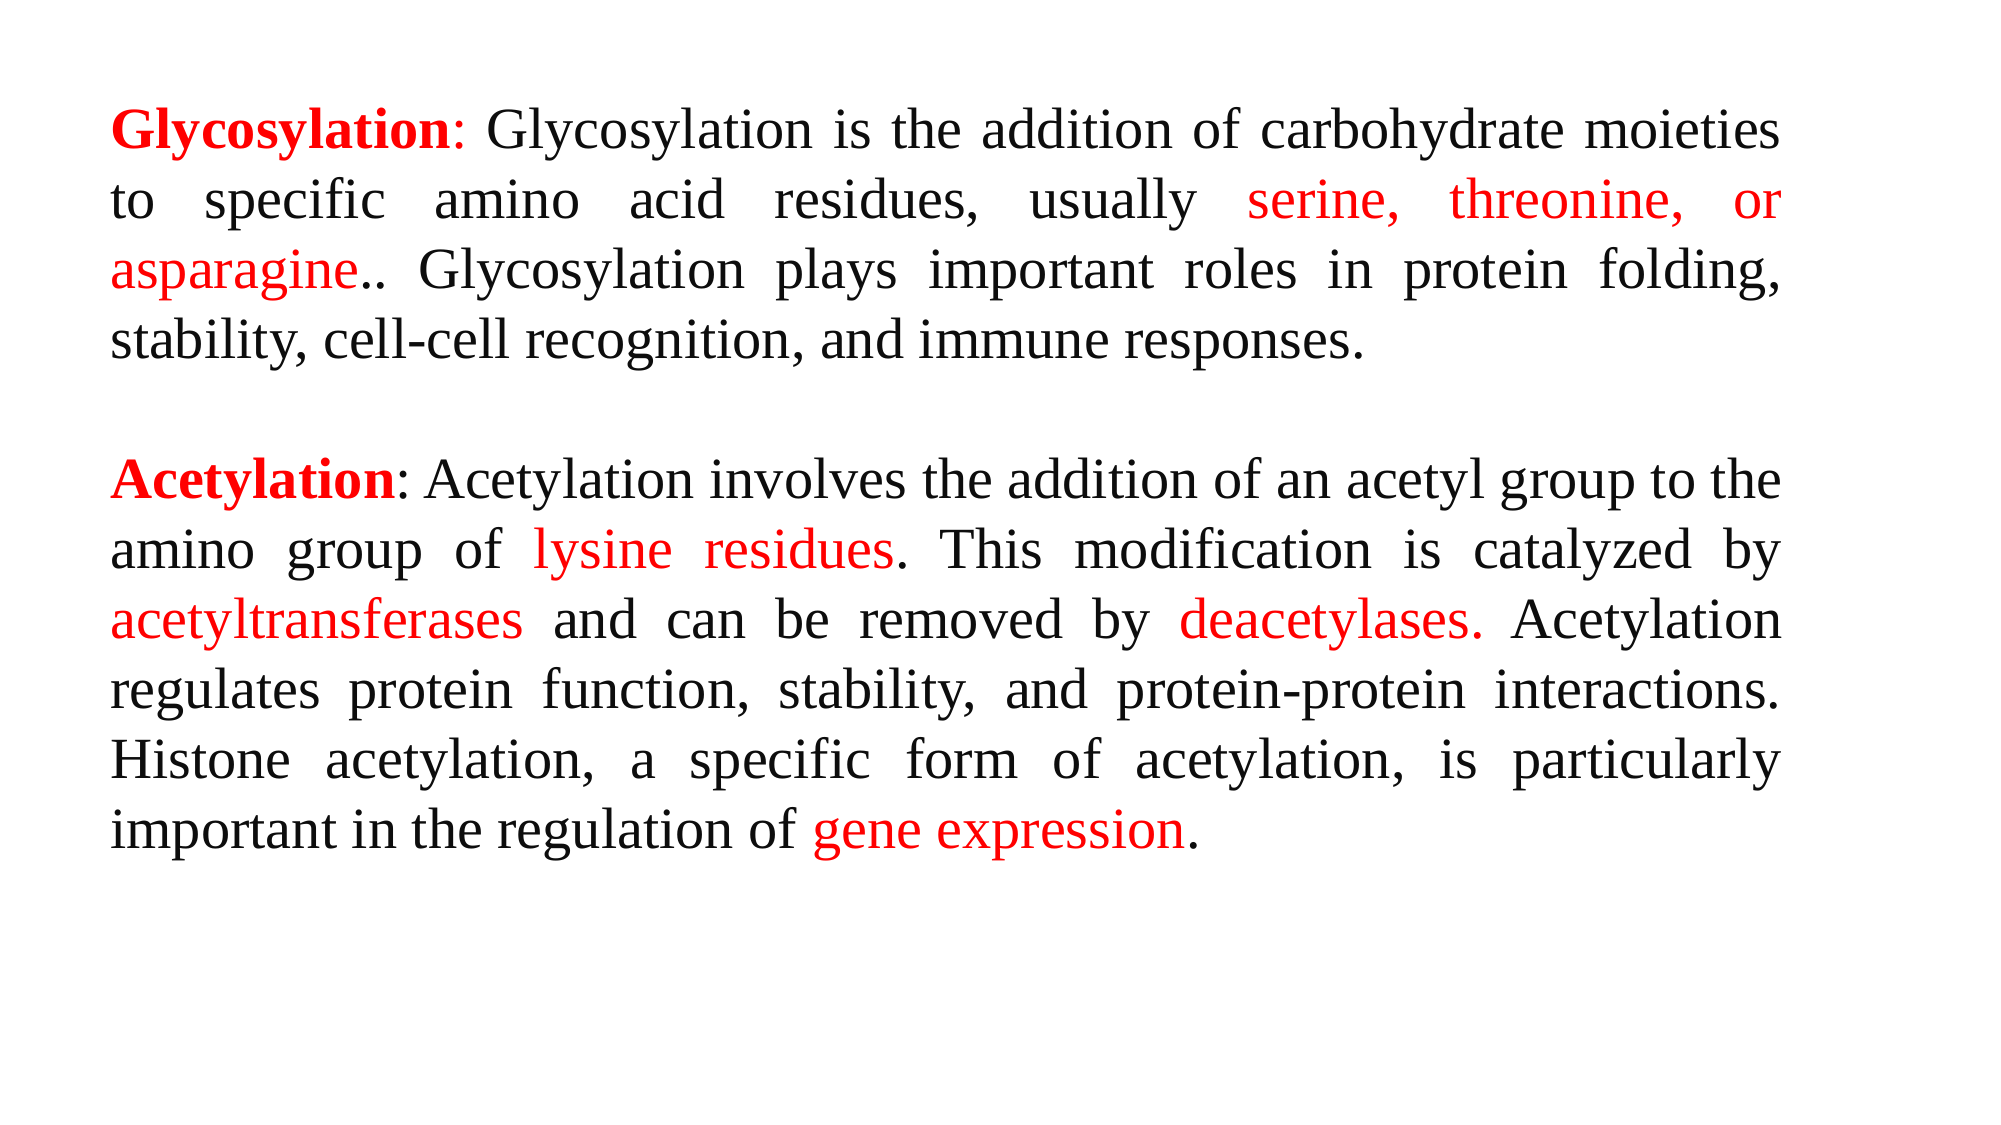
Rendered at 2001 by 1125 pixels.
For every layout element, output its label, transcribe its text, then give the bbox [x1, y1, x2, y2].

text_box Glycosylation: Glycosylation is the addition of carbohydrate moieties to specific amino acid residues, usually serine, threonine, or asparagine.. Glycosylation plays important roles in protein folding, stability, cell-cell recognition, and immune responses. Acetylation: Acetylation involves the addition of an acetyl group to the amino group of lysine residues. This modification is catalyzed by acetyltransferases and can be removed by deacetylases. Acetylation regulates protein function, stability, and protein-protein interactions. Histone acetylation, a specific form of acetylation, is particularly important in the regulation of gene expression. [95, 82, 1798, 868]
